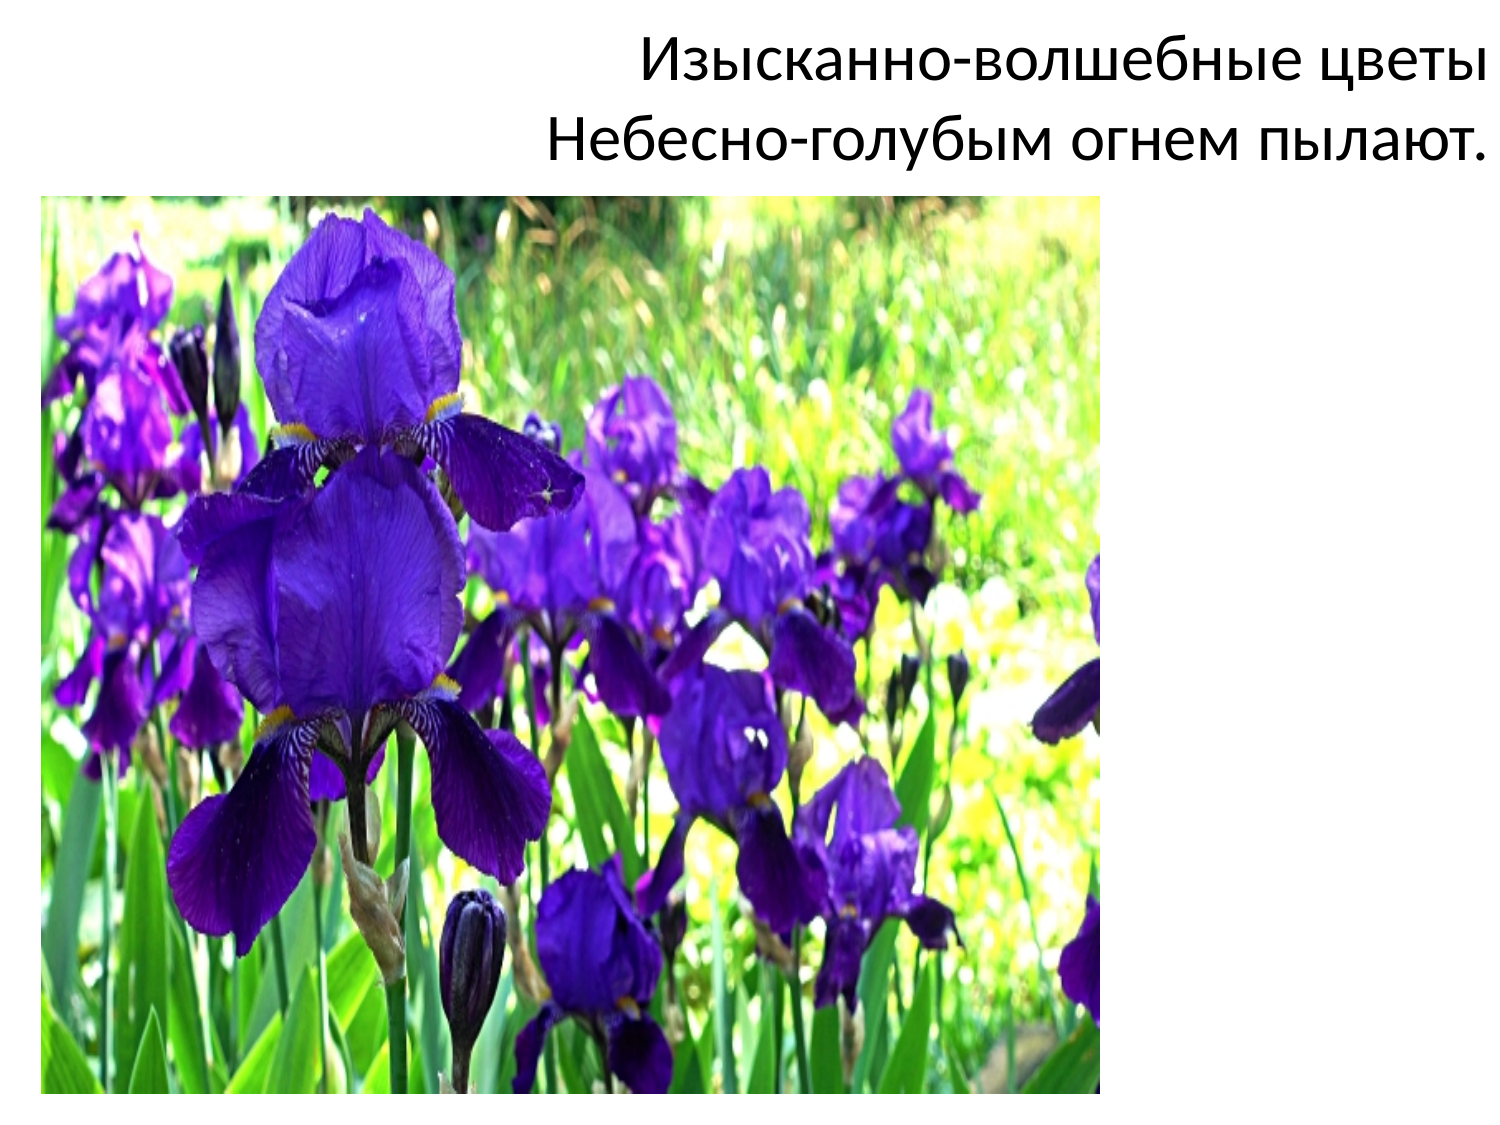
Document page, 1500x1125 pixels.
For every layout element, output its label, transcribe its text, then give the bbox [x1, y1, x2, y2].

title Изысканно-волшебные цветы Небесно-голубым огнем пылают. [155, 0, 1500, 188]
picture [40, 195, 1100, 1095]
